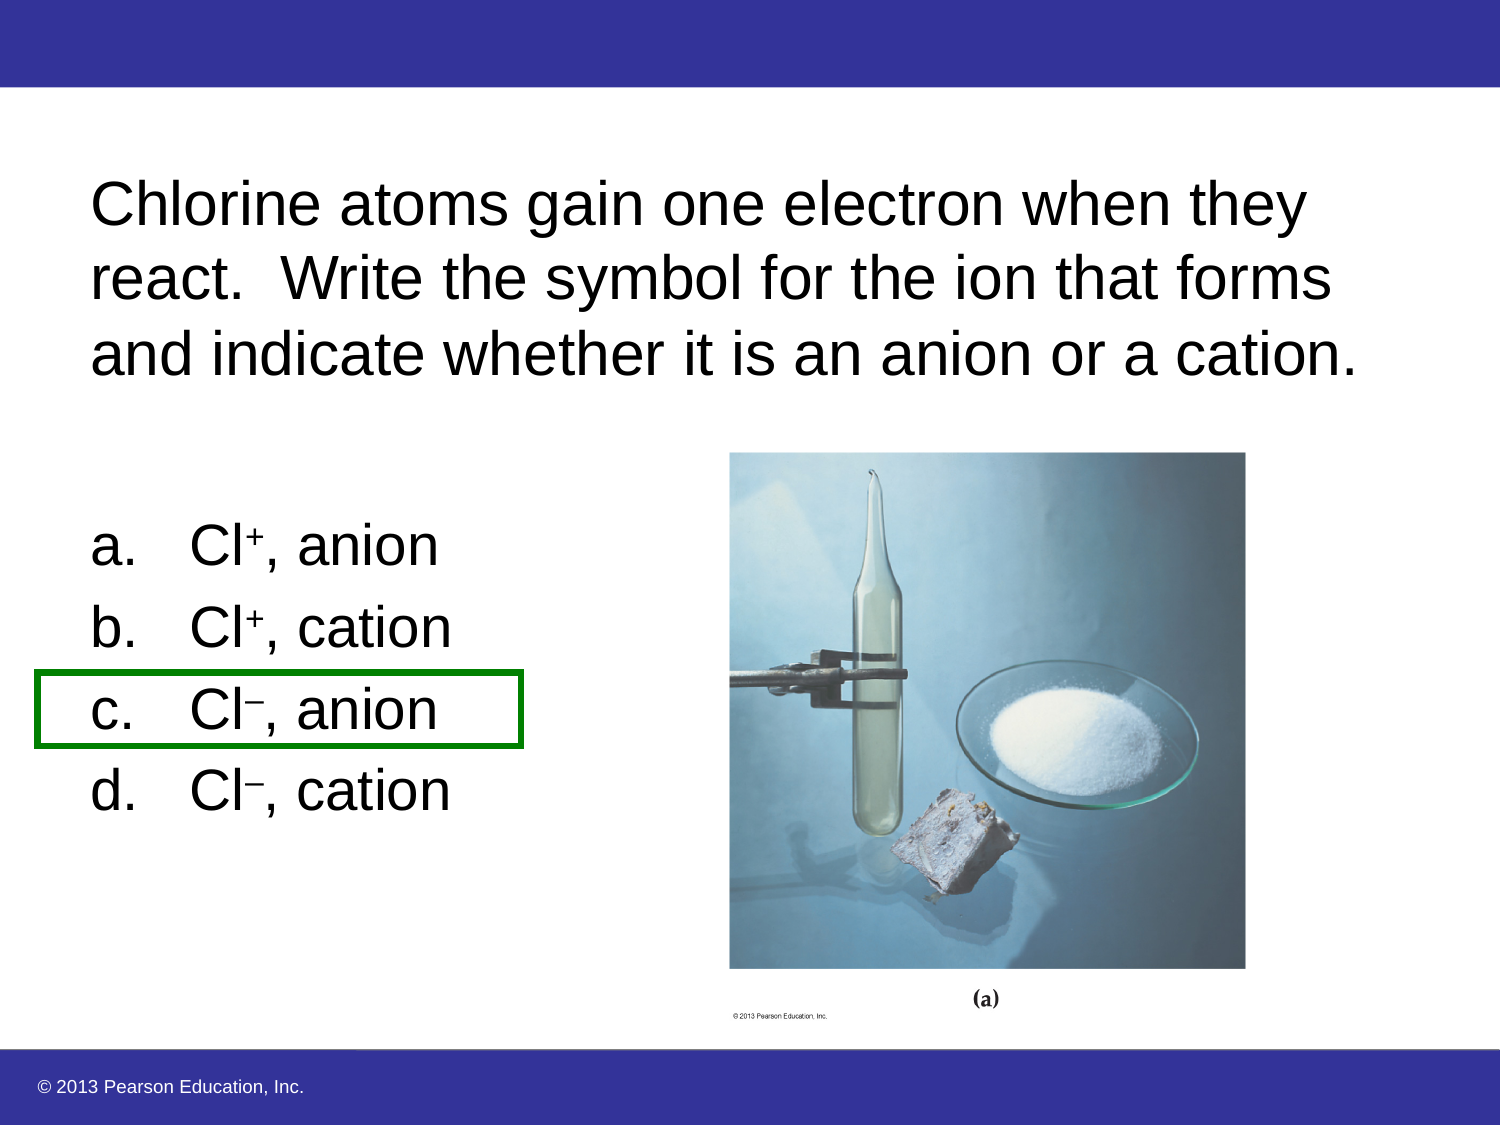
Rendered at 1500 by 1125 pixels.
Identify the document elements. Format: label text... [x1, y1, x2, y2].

footer © 2013 Pearson Education, Inc. [37, 1074, 924, 1105]
picture [724, 447, 1251, 1026]
title Chlorine atoms gain one electron when they react. Write the symbol for the ion that forms and indicate whether it is an anion or a cation. [75, 200, 1425, 425]
text_box [37, 672, 521, 747]
list Cl+, anion Cl+, cation Cl–, anion Cl–, cation [75, 500, 563, 888]
